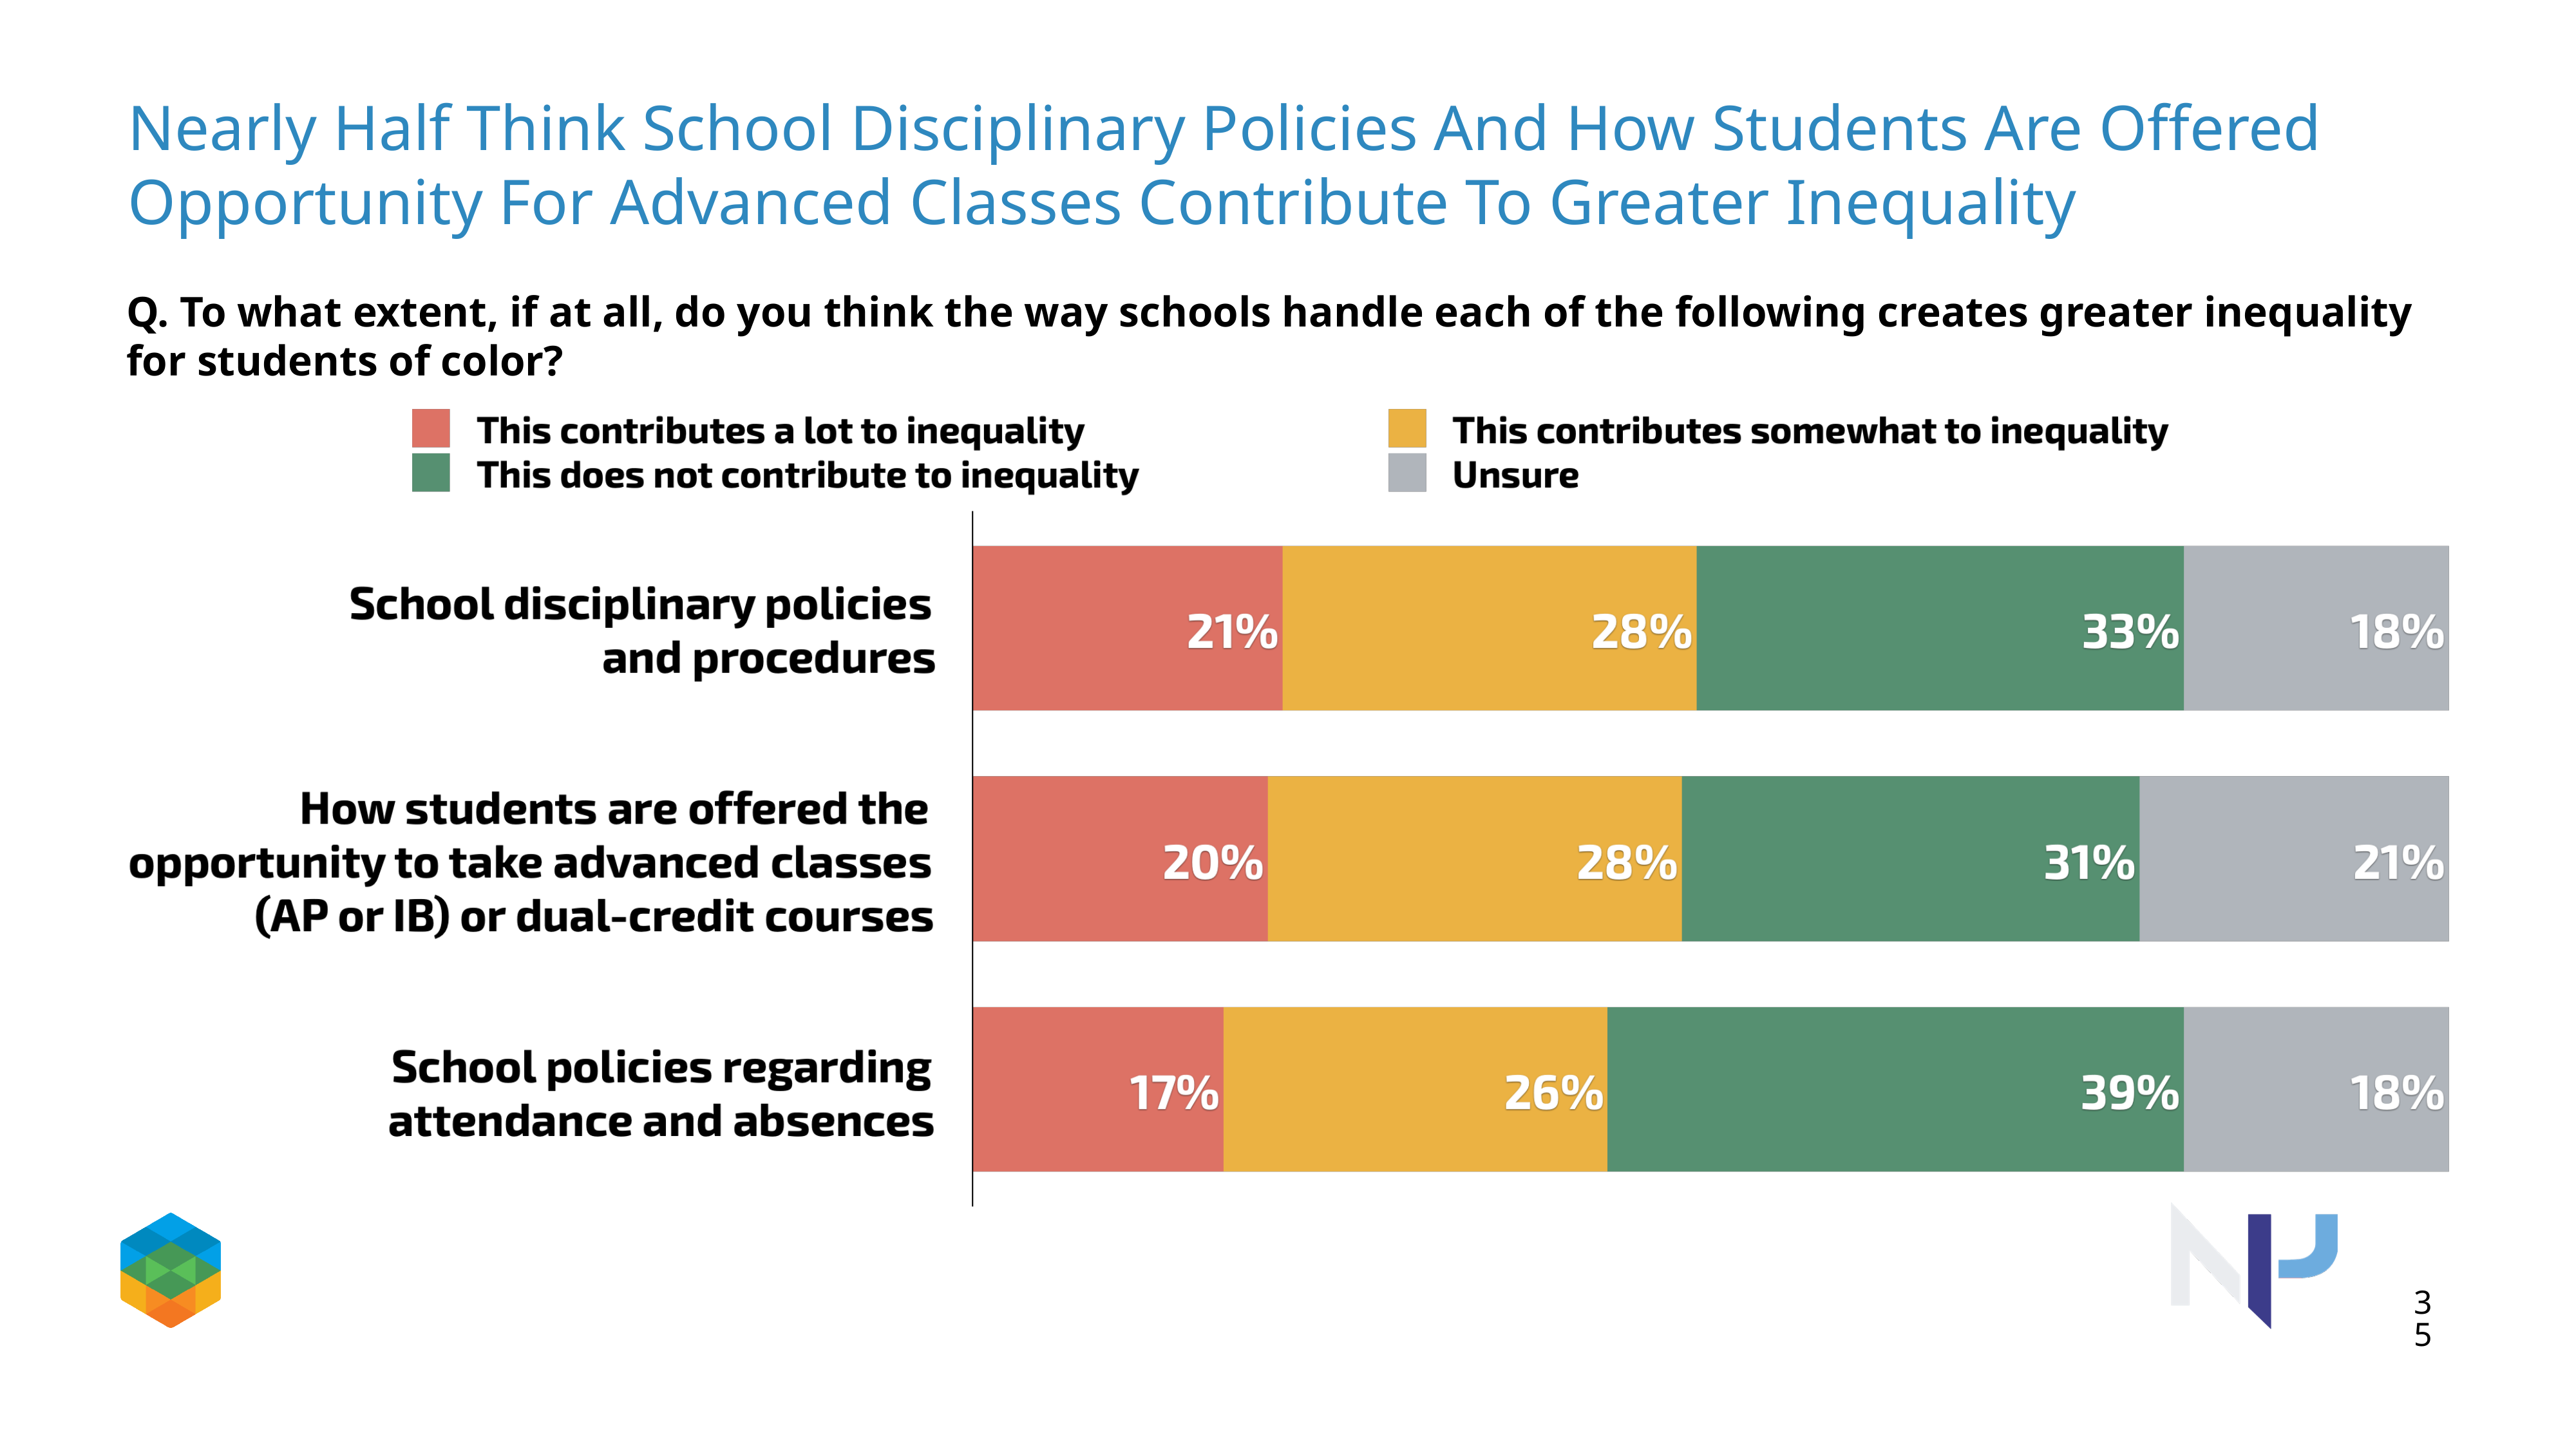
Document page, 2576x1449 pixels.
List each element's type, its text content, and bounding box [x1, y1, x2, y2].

title Nearly Half Think School Disciplinary Policies And How Students Are Offered Opportunity For Advanced Classes Contribute To Greater Inequality [120, 80, 2456, 283]
text_box Q. To what extent, if at all, do you think the way schools handle each of the following creates greater inequality for students of color? [118, 278, 2454, 392]
slide_number 35 [2406, 1274, 2459, 1329]
picture [120, 406, 2452, 1329]
